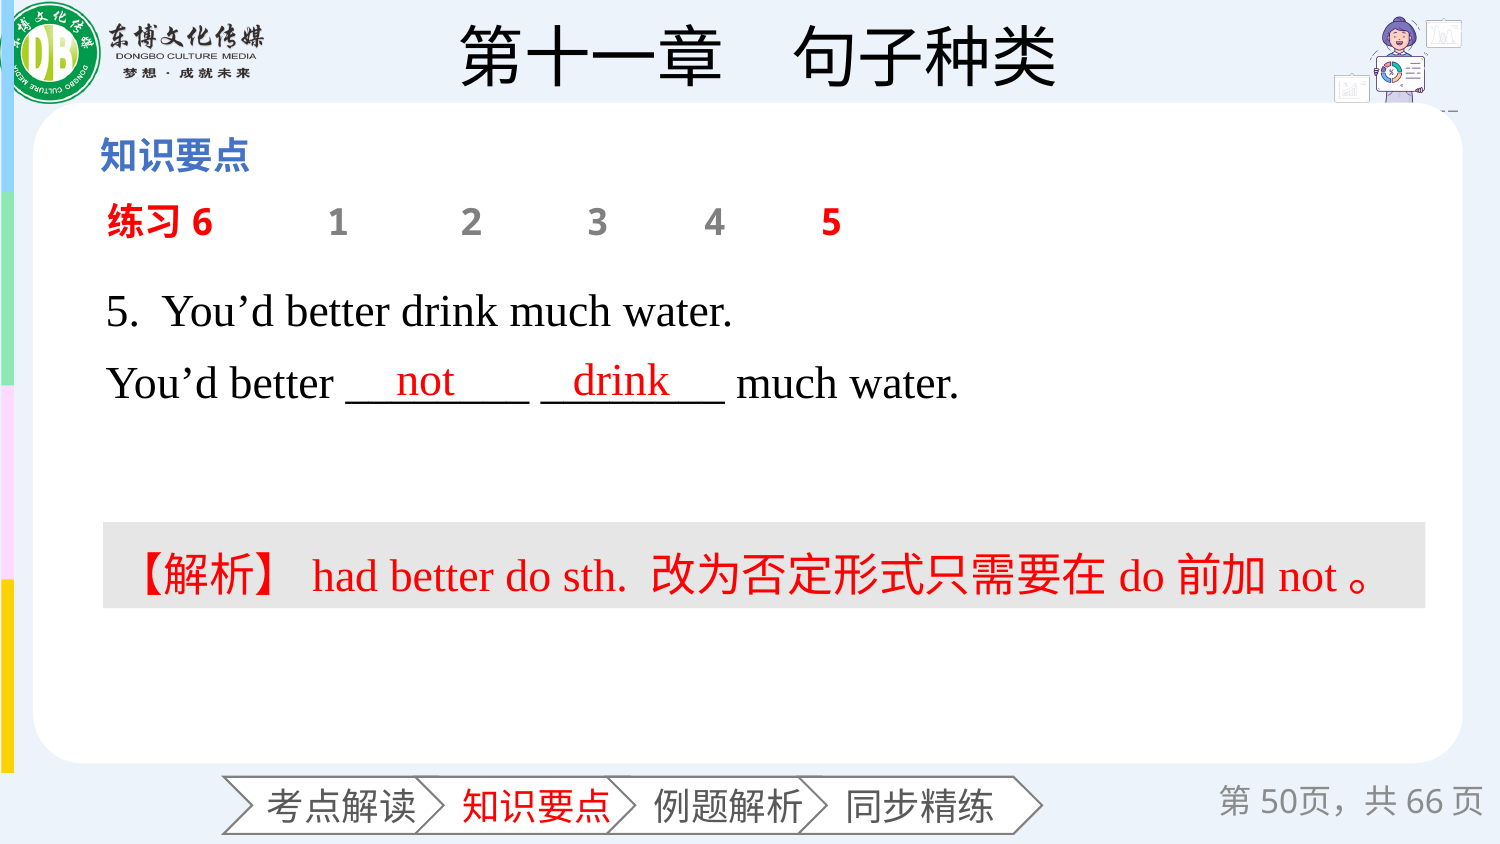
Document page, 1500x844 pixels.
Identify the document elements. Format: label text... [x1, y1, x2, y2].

text_box drink [558, 341, 744, 407]
text_box 5. You’d better drink much water. You’d better ________ ________ much water. [90, 256, 1416, 501]
slide_number 第页，共66页 [1195, 780, 1500, 826]
picture [1312, 0, 1487, 131]
text_box 4 [688, 190, 743, 251]
text_box 练习6 [92, 190, 277, 251]
picture [14, 1, 265, 104]
text_box 【解析】had better do sth. 改为否定形式只需要在do前加not。 [103, 522, 1426, 609]
text_box 1 [312, 190, 366, 251]
text_box 2 [445, 190, 499, 251]
text_box 3 [571, 190, 626, 251]
text_box not [369, 341, 500, 407]
text_box 5 [805, 190, 860, 251]
